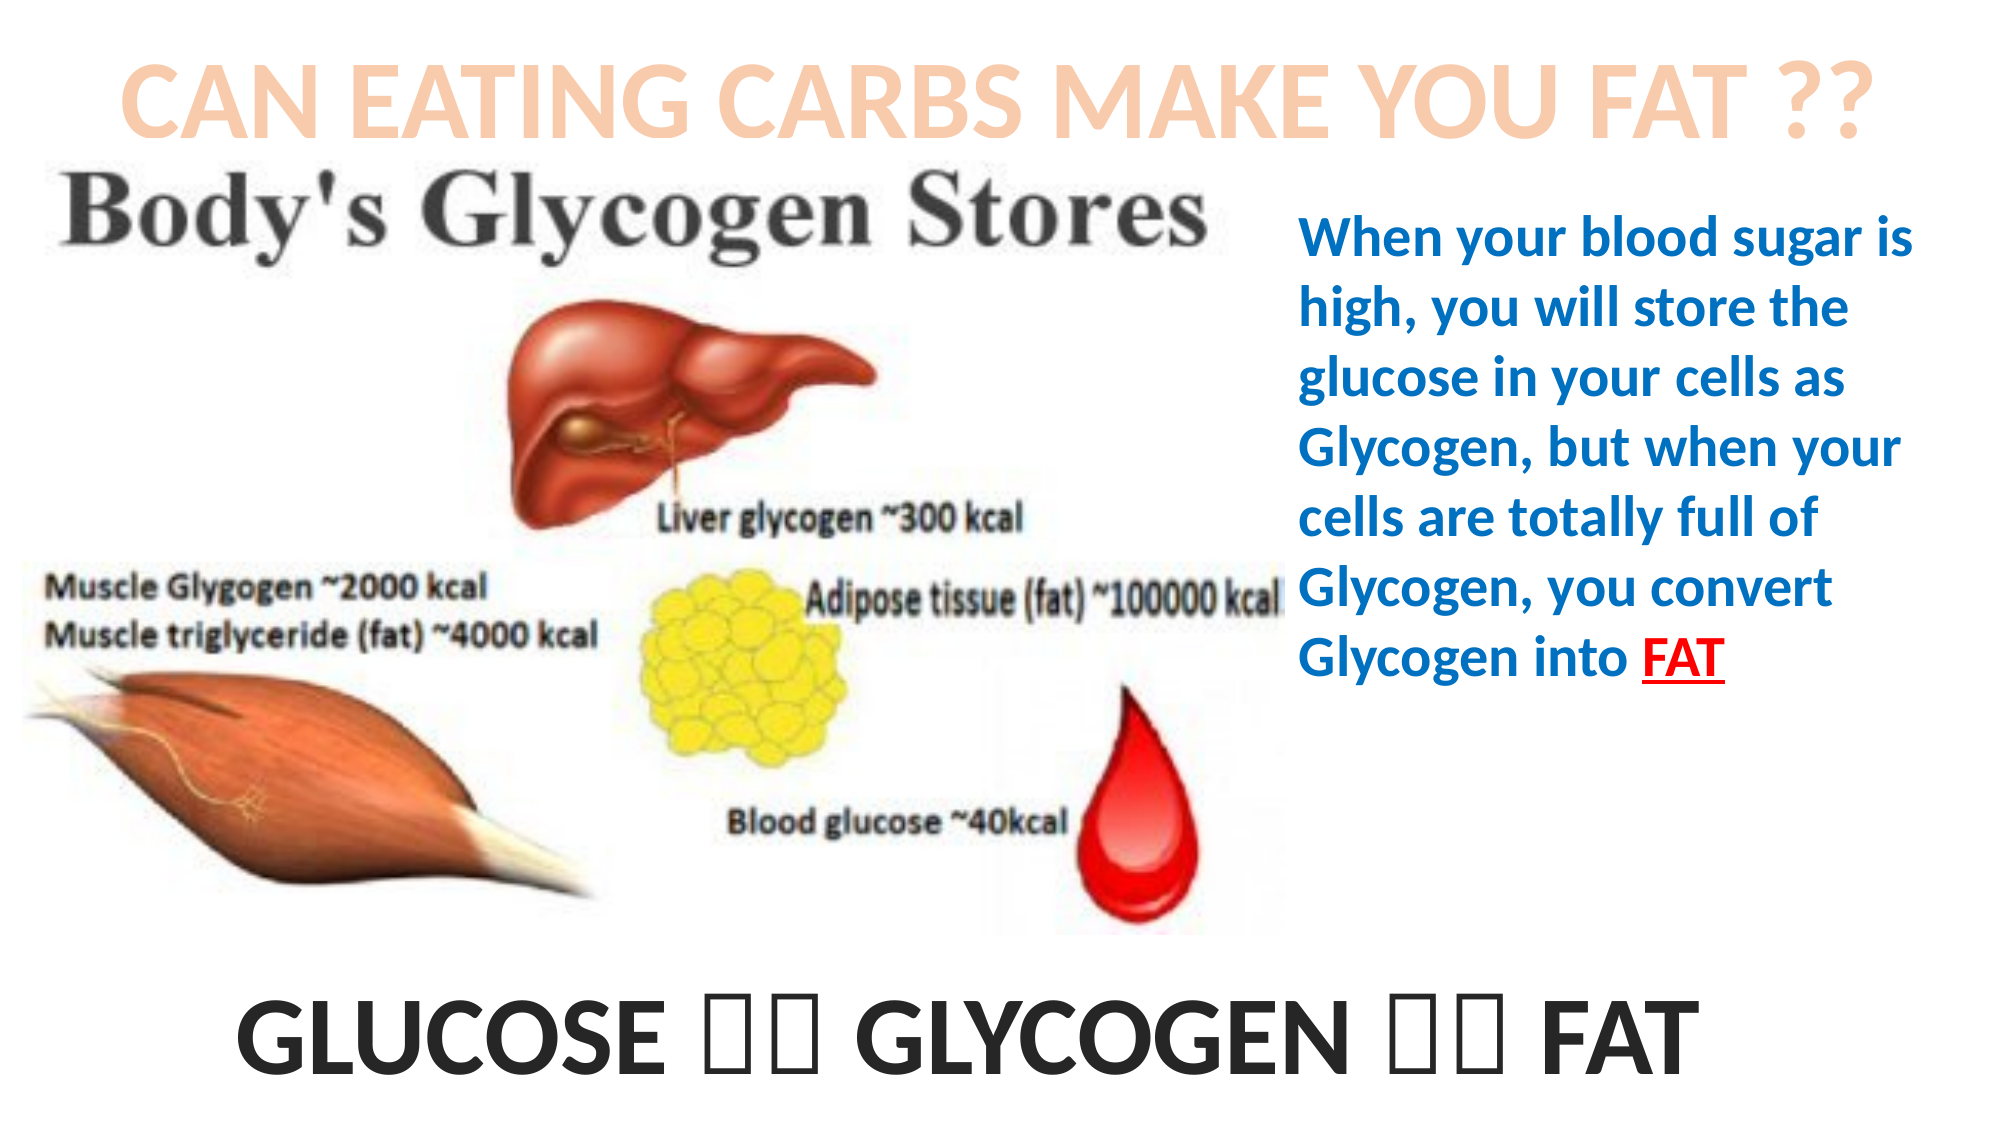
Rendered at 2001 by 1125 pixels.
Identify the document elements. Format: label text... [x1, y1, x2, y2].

picture [22, 138, 1285, 935]
text_box GLUCOSE  GLYCOGEN  FAT [220, 954, 1716, 1105]
text_box When your blood sugar is high, you will store the glucose in your cells as Glycogen, but when your cells are totally full of Glycogen, you convert Glycogen into FAT [1285, 190, 2000, 696]
text_box CAN EATING CARBS MAKE YOU FAT ?? [105, 18, 1895, 169]
